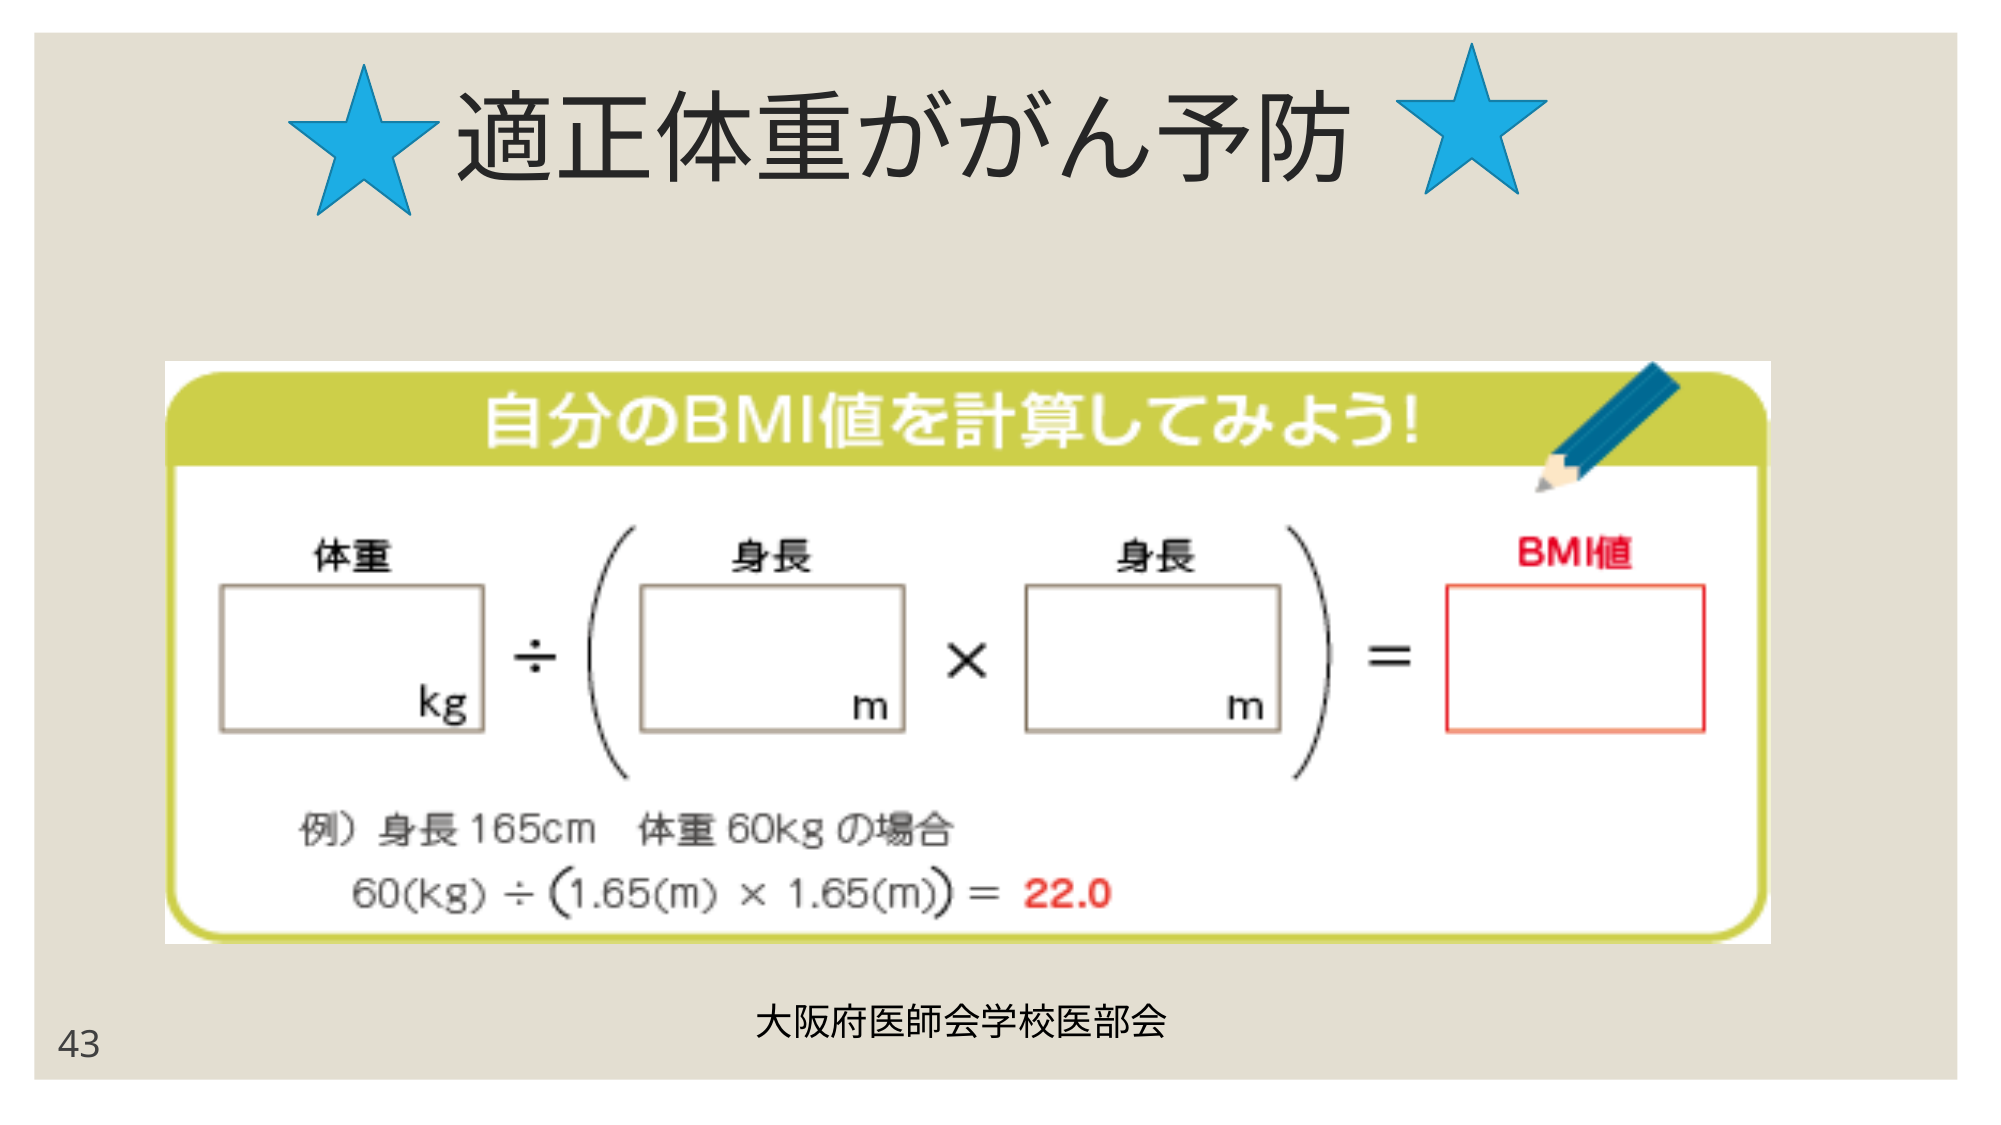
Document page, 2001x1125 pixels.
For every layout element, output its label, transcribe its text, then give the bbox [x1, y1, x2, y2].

picture [165, 361, 1771, 944]
text_box [1395, 42, 1548, 195]
text_box 大阪府医師会学校医部会 [740, 990, 1211, 1051]
text_box [288, 63, 440, 216]
title 適正体重ががん予防 [439, 66, 1458, 219]
slide_number 43 [9, 1033, 116, 1079]
